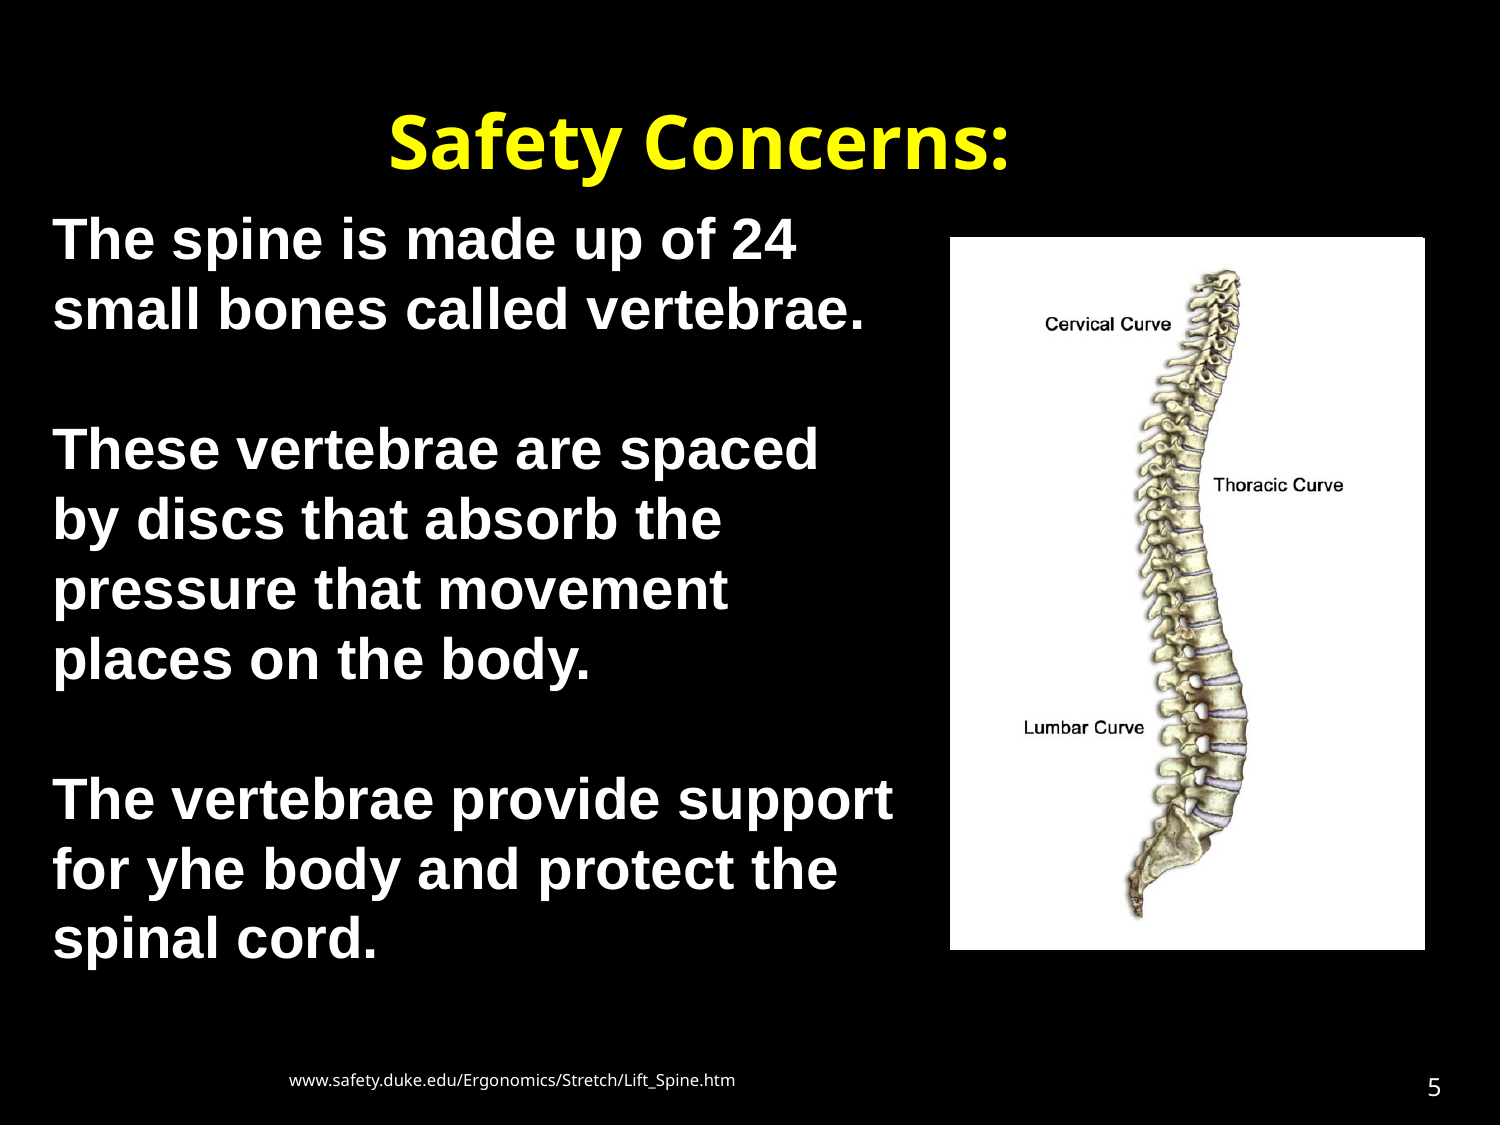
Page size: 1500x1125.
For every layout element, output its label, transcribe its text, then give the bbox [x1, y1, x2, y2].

text_box http://www.safety.duke.edu/Ergonomics/Stretch/Lift_Spine.htm [224, 1062, 913, 1098]
text_box The spine is made up of 24 small bones called vertebrae. These vertebrae are spaced by discs that absorb the pressure that movement places on the body. The vertebrae provide support for yhe body and protect the spinal cord. [37, 193, 913, 1058]
slide_number 5 [1412, 1052, 1488, 1113]
text_box Safety Concerns: [373, 87, 1026, 193]
picture [949, 237, 1426, 951]
